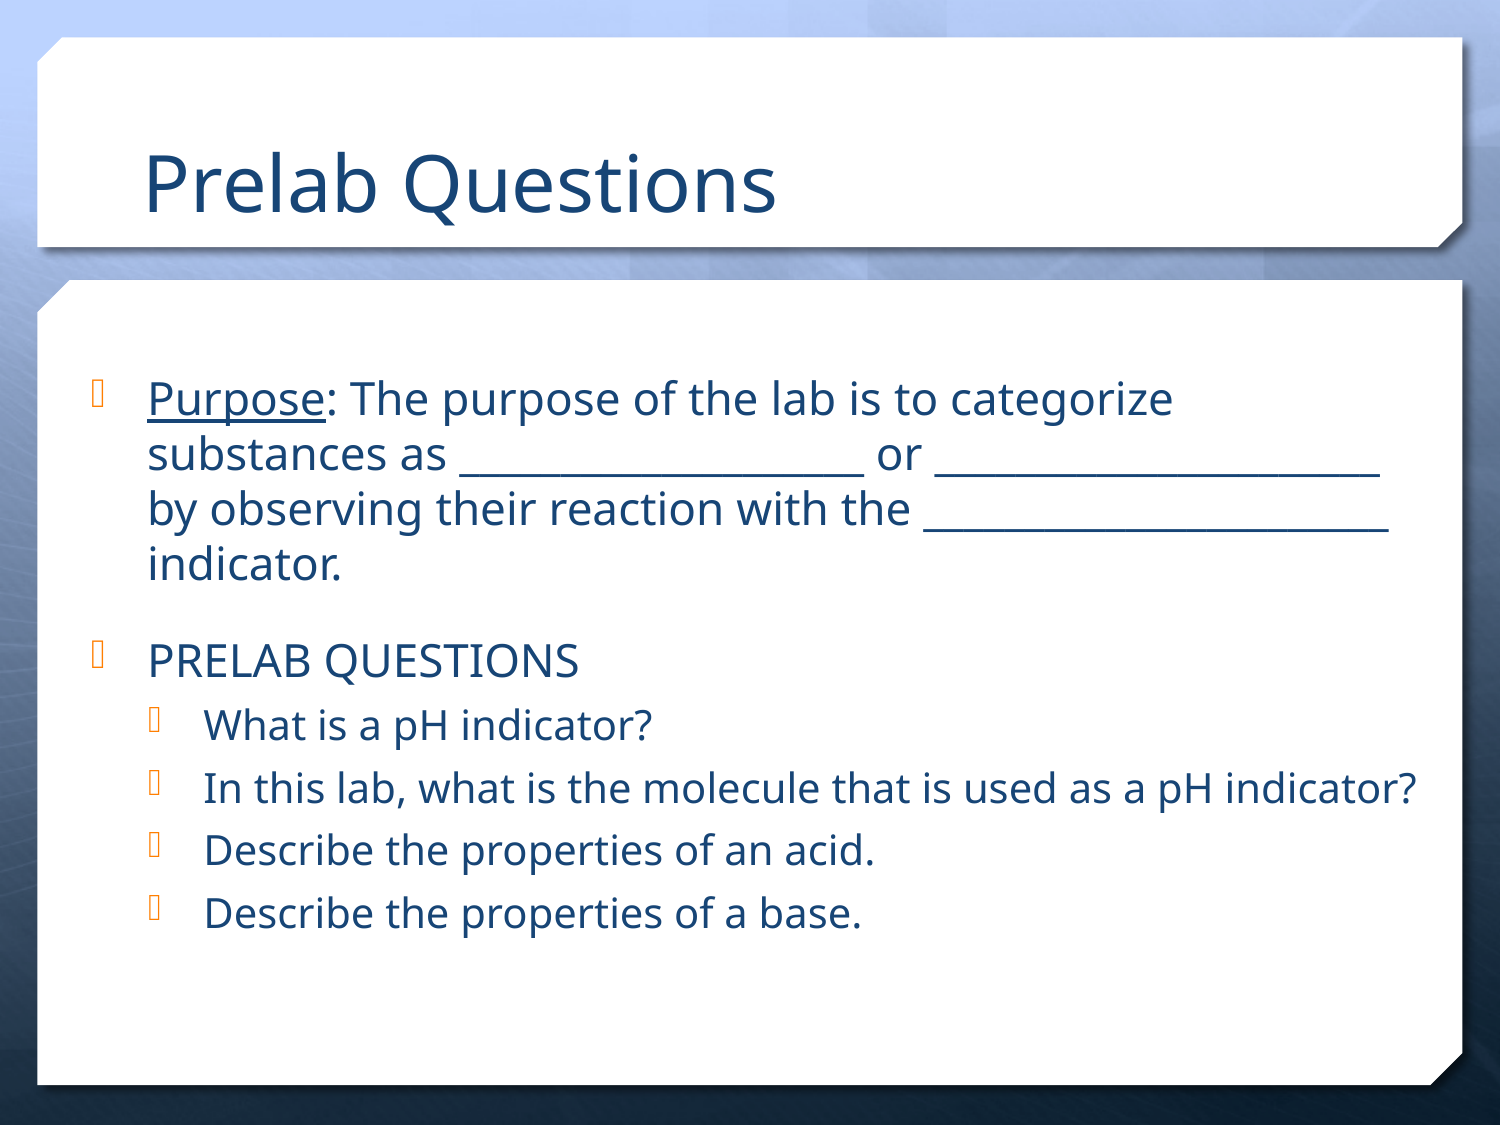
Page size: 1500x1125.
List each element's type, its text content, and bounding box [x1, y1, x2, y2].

title Prelab Questions [127, 48, 1372, 236]
list Purpose: The purpose of the lab is to categorize substances as ____________________ or ______________________ by observing their reaction with the _______________________ indicator. PRELAB QUESTIONS What is a pH indicator? In this lab, what is the molecule that is used as a pH indicator? Describe the properties of an acid. Describe the properties of a base. [75, 362, 1443, 1058]
